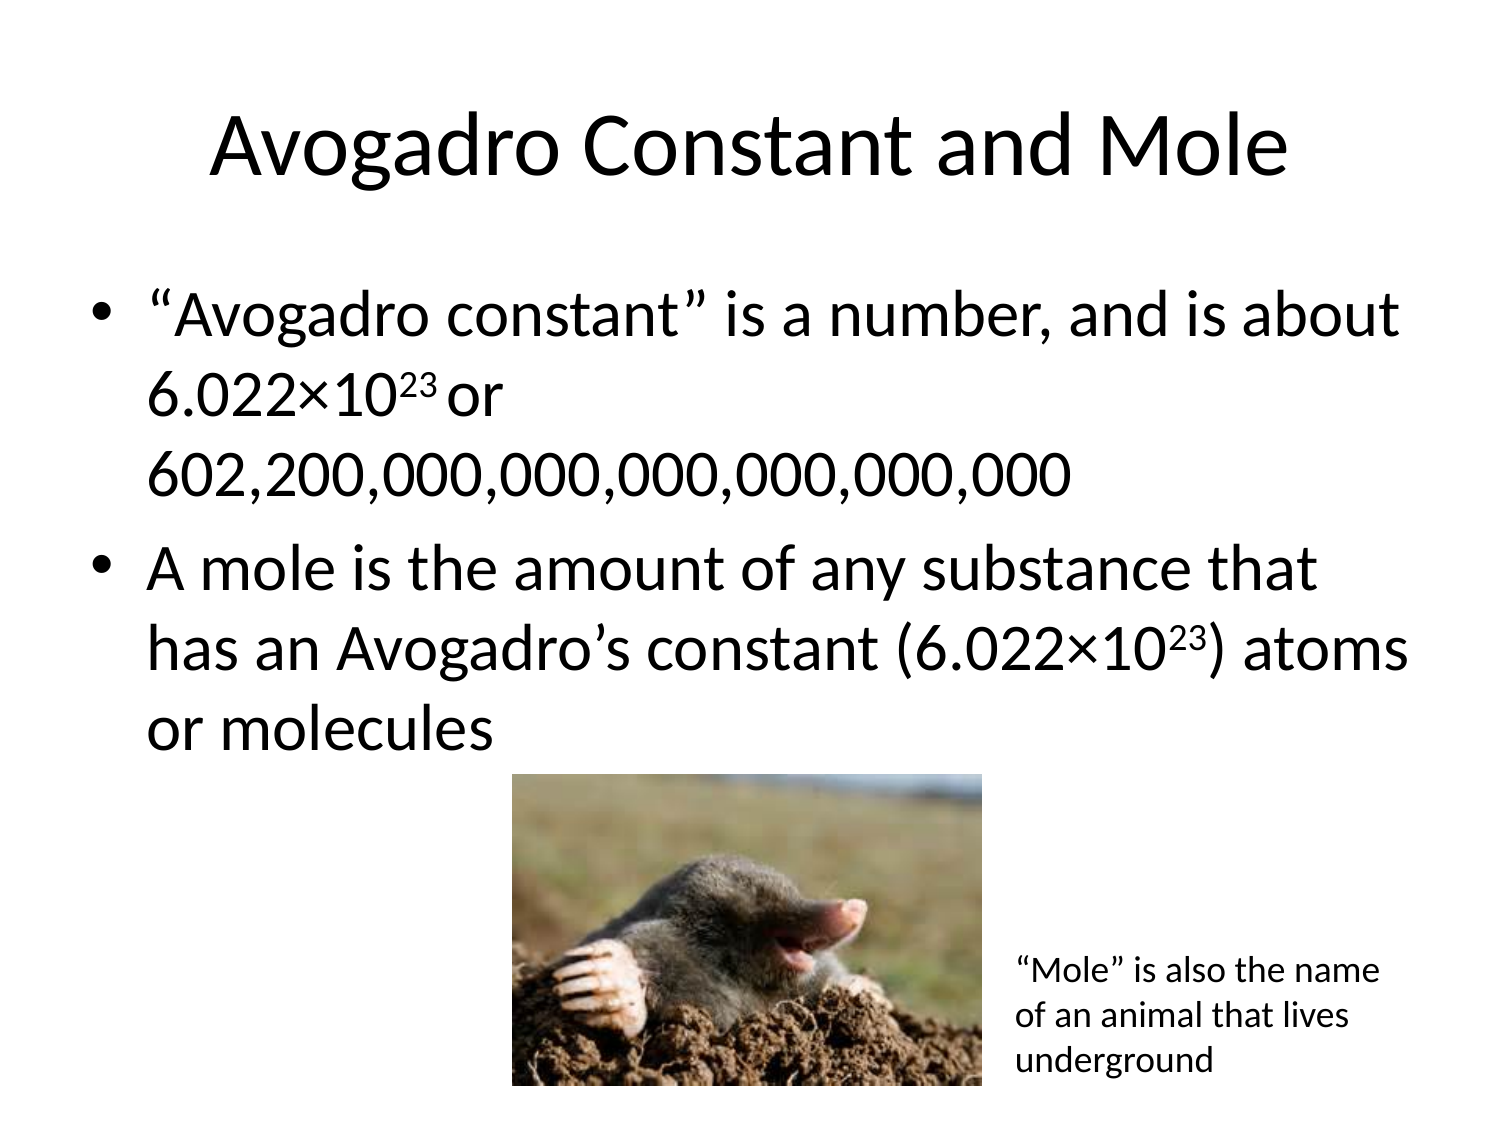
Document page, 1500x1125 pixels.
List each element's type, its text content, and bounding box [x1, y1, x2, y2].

text_box “Mole” is also the name of an animal that lives underground [999, 937, 1425, 1088]
list “Avogadro constant” is a number, and is about 6.022×1023 or 602,200,000,000,000,000,000,000 A mole is the amount of any substance that has an Avogadro’s constant (6.022×1023) atoms or molecules [75, 262, 1425, 1005]
picture [512, 774, 982, 1087]
title Avogadro Constant and Mole [75, 45, 1425, 233]
